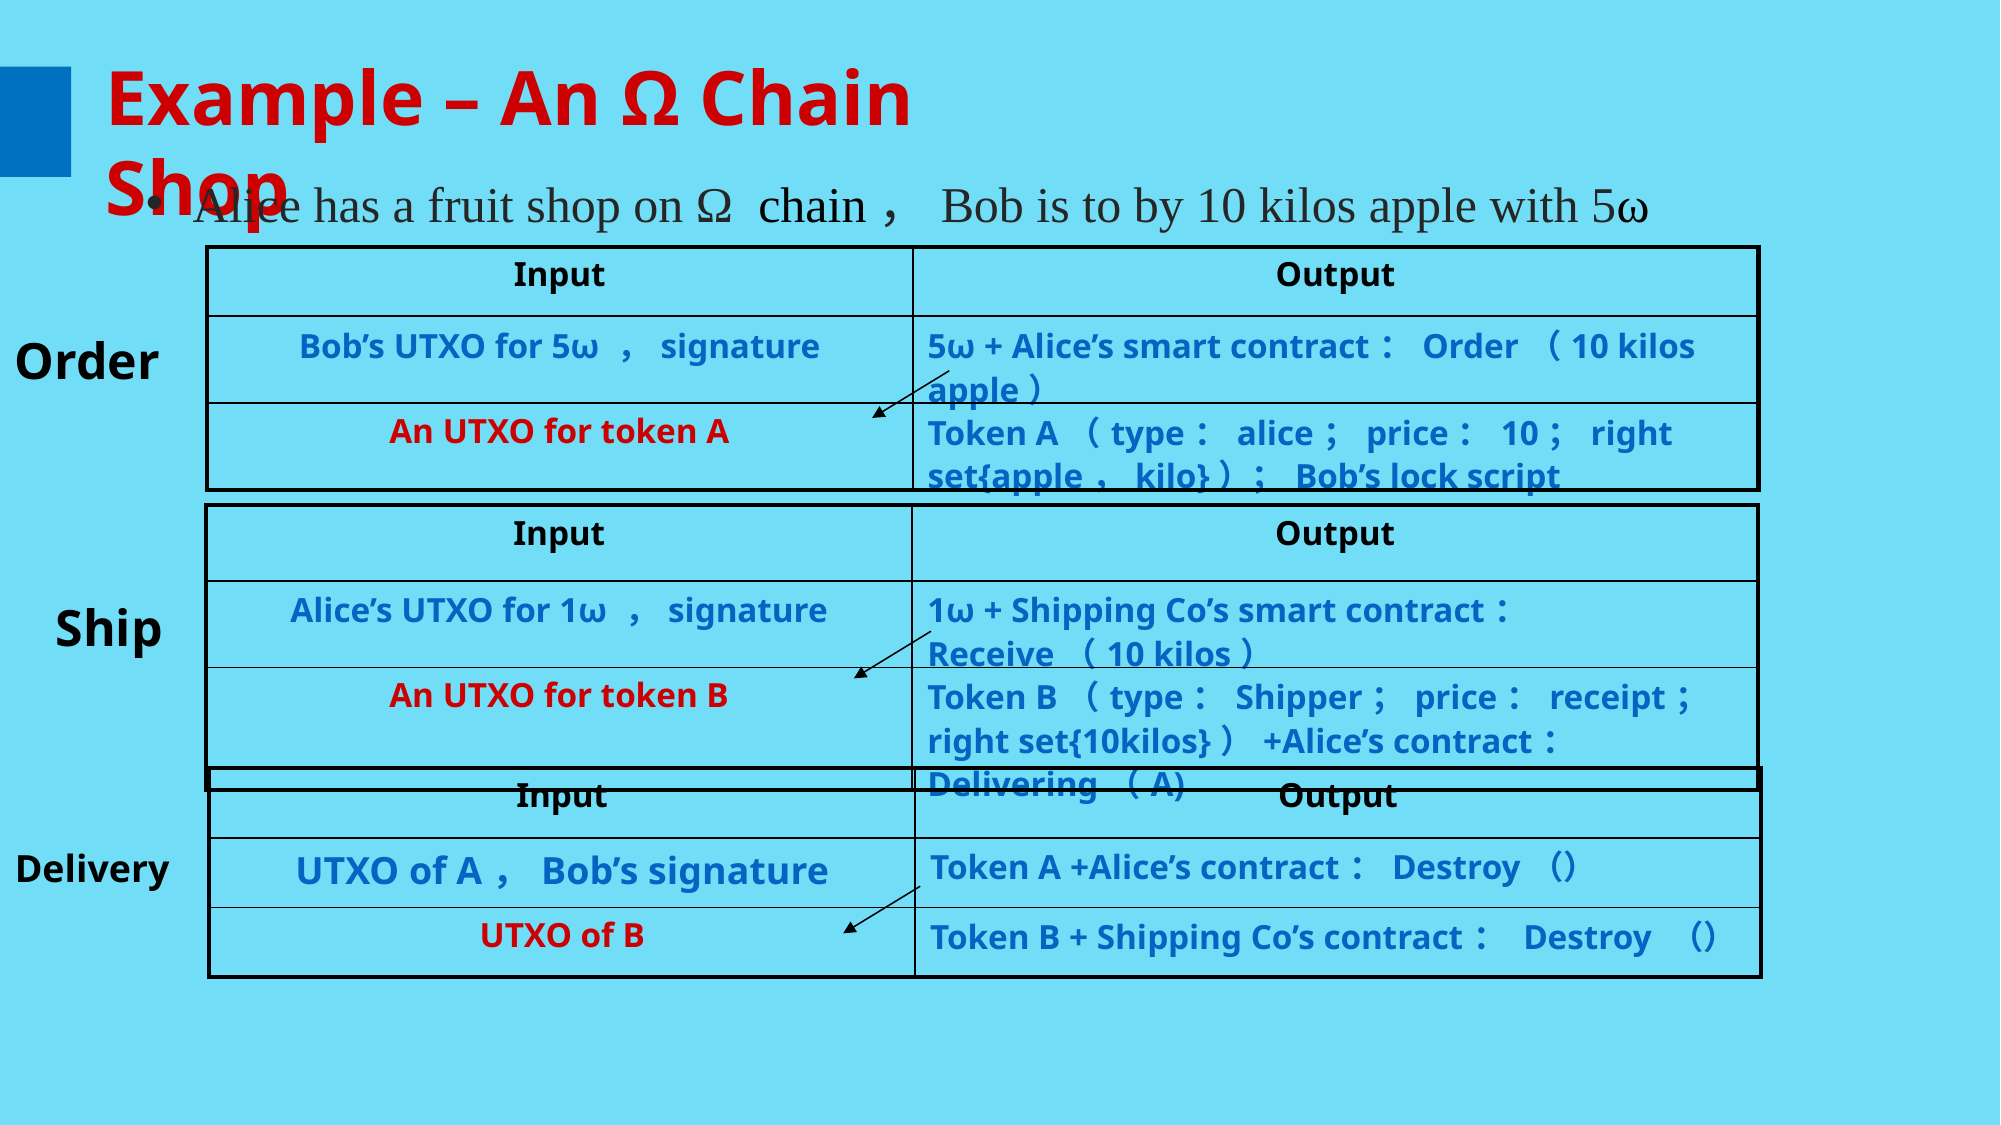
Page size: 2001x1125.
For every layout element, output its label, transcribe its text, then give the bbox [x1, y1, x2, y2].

table_header Output [914, 249, 1756, 315]
table_cell An UTXO for token A [209, 404, 912, 488]
table_cell Token B（type：Shipper；price：receipt；right set{10kilos}）+Alice’s contract：Delivering（A) [913, 668, 1756, 766]
table_header Input [208, 507, 911, 580]
table_cell Token B + Shipping Co’s contract： Destroy （） [916, 908, 1759, 975]
table_cell 5ω + Alice’s smart contract：Order（10 kilos apple） [914, 317, 1756, 402]
table_header Output [913, 507, 1756, 580]
table_cell Alice’s UTXO for 1ω ，signature [208, 582, 911, 667]
table_cell UTXO of B [211, 908, 914, 975]
text_box Ship [40, 559, 184, 664]
table_header Output [916, 770, 1759, 837]
table_cell UTXO of A，Bob’s signature [211, 839, 914, 907]
table_cell Bob’s UTXO for 5ω ，signature [209, 317, 912, 402]
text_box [0, 43, 1480, 201]
table_header Input [211, 770, 914, 837]
table_cell Token A（type：alice；price：10；right set{apple，kilo}）；Bob’s lock script [914, 404, 1756, 488]
text_box [843, 886, 921, 934]
table_cell 1ω + Shipping Co’s smart contract：Receive（10 kilos） [913, 582, 1756, 667]
text_box [853, 631, 932, 679]
text_box Delivery [0, 815, 190, 898]
text_box [872, 370, 950, 418]
table_cell An UTXO for token B [208, 668, 911, 766]
text_box Alice has a fruit shop on Ω chain，Bob is to by 10 kilos apple with 5ω [130, 134, 1755, 240]
table_cell Token A +Alice’s contract：Destroy（） [916, 839, 1759, 907]
table_header Input [209, 249, 912, 315]
text_box Order [0, 292, 196, 397]
